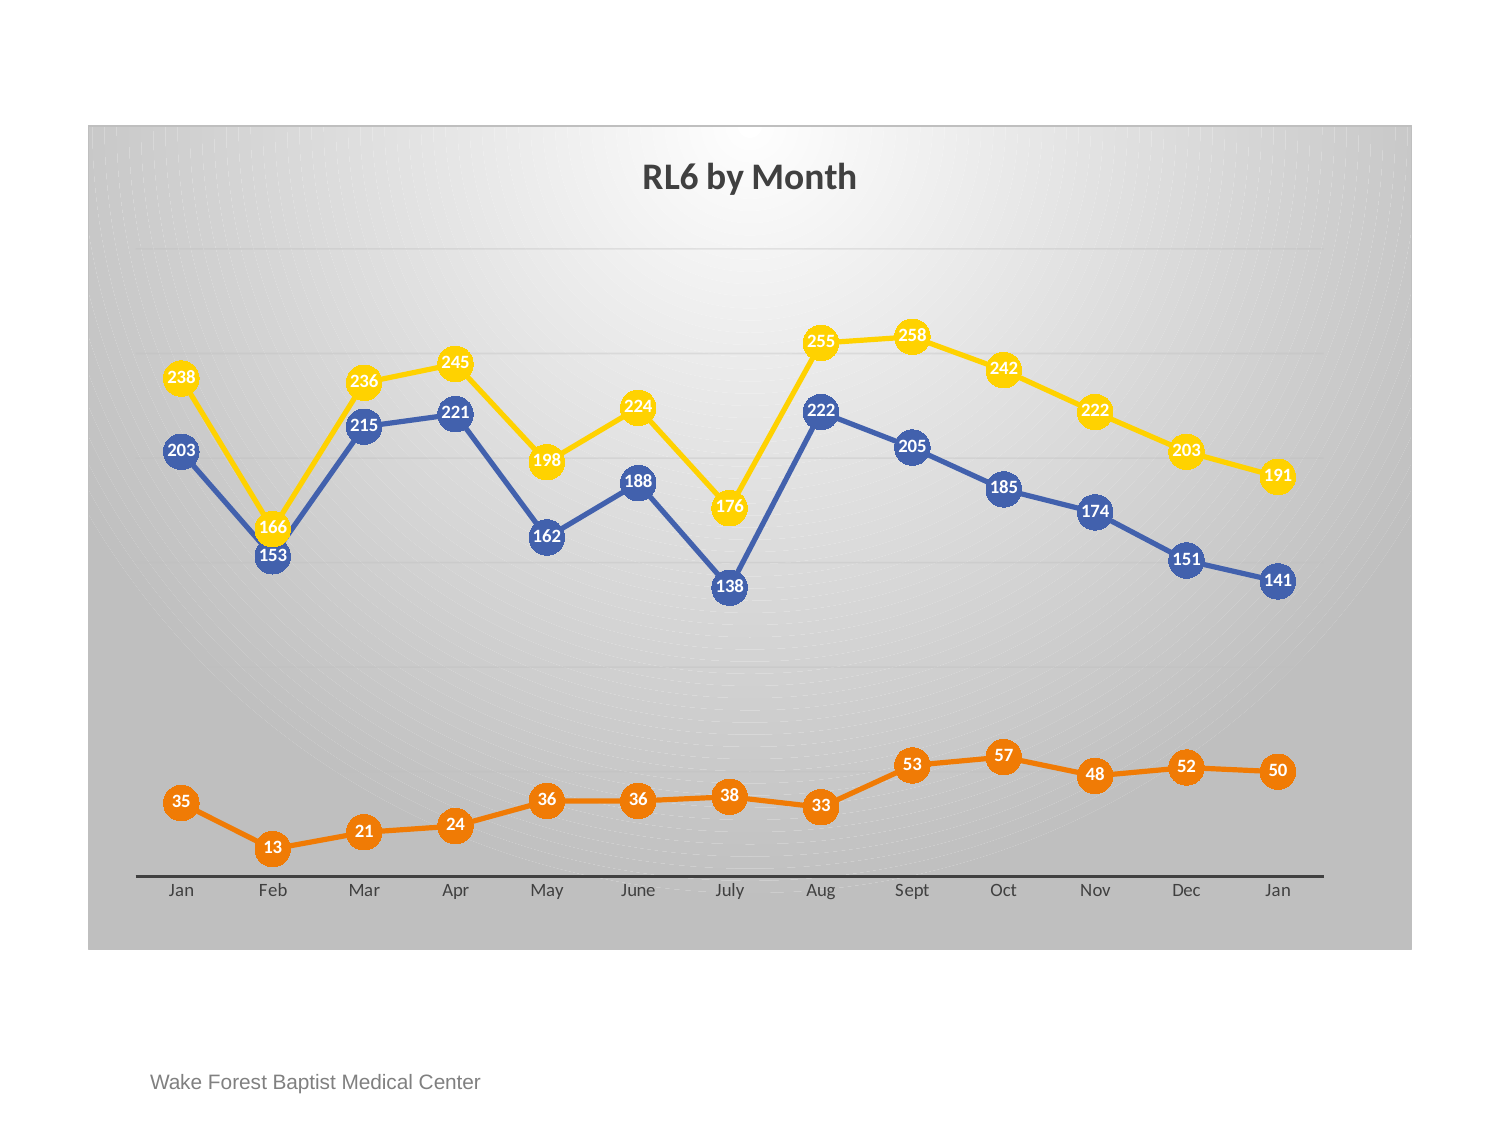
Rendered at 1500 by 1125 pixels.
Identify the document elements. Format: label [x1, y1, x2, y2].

chart [87, 124, 1413, 951]
